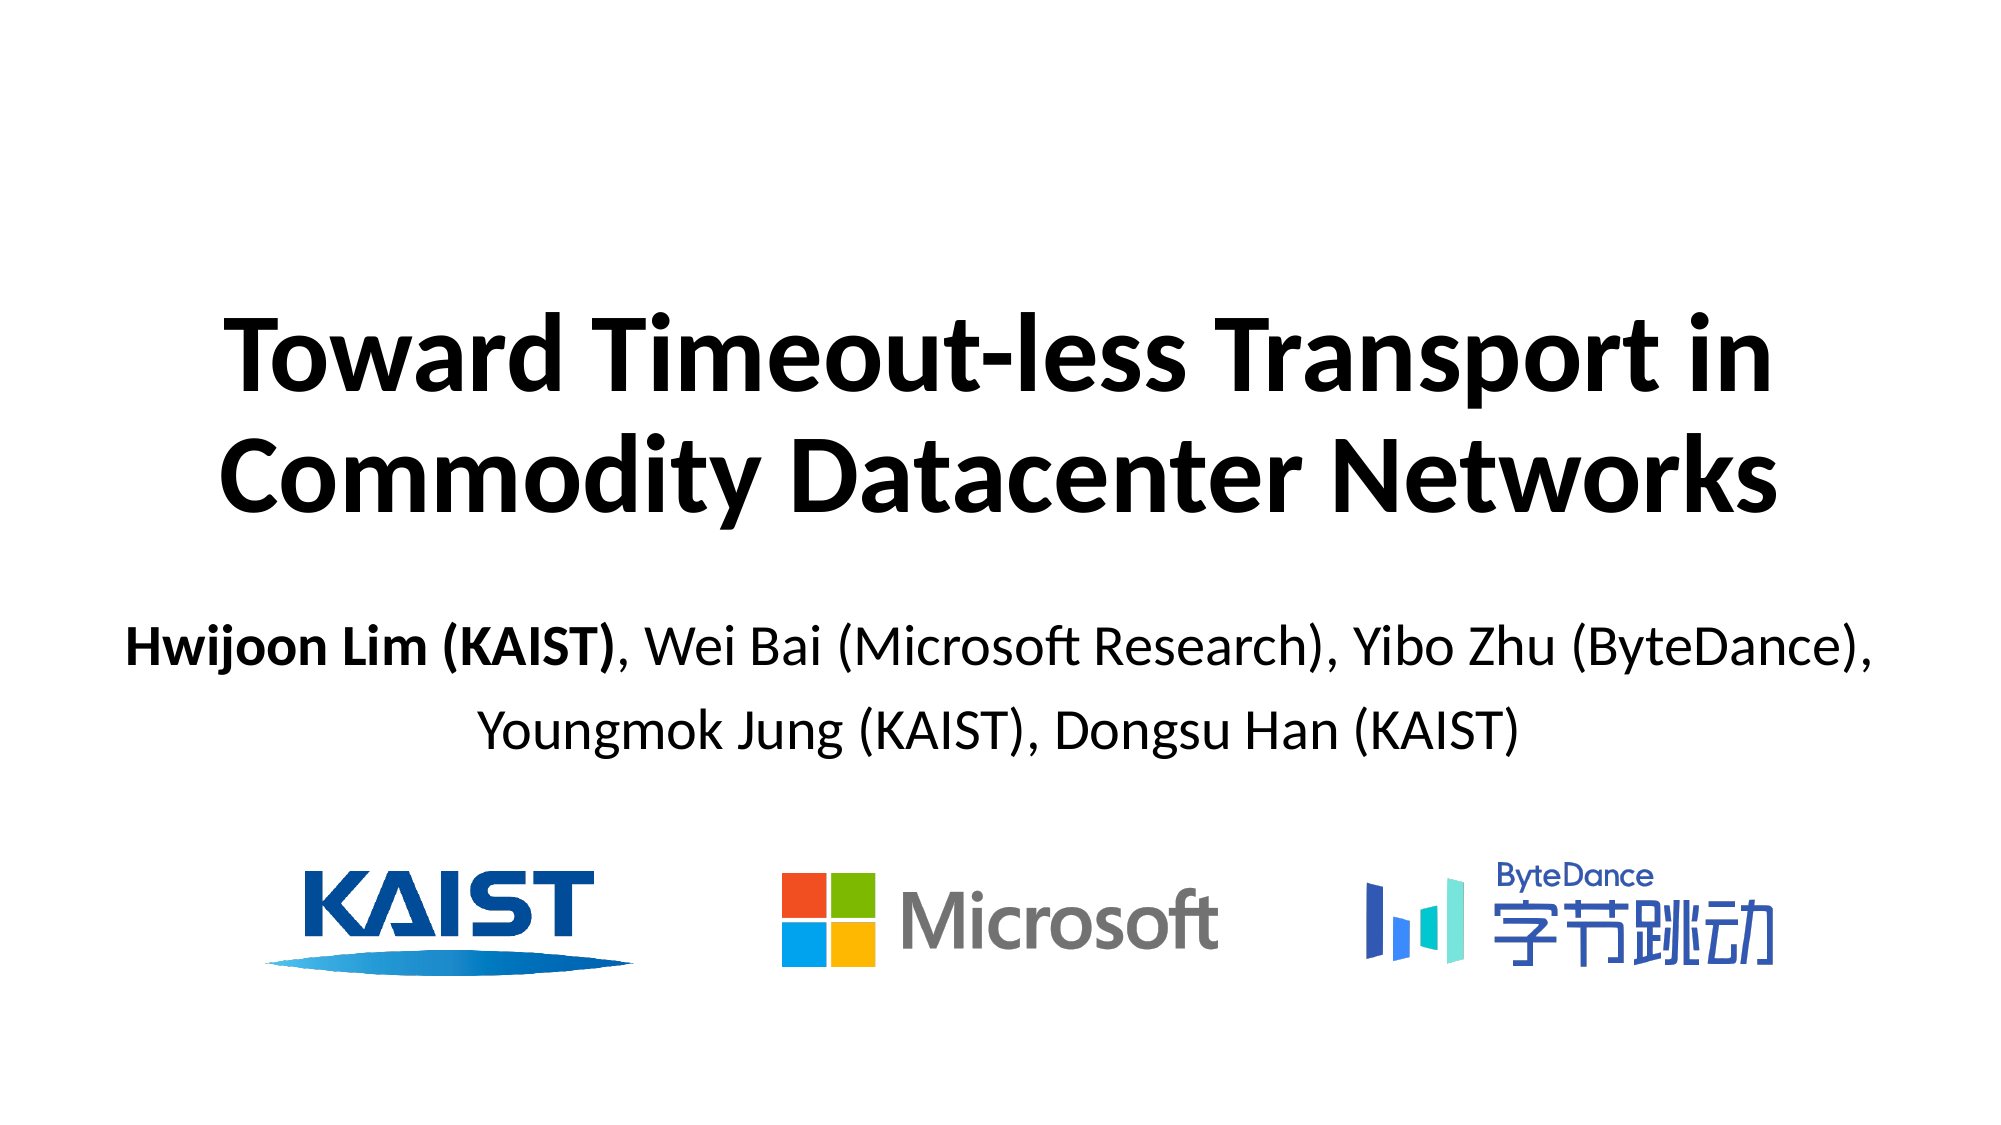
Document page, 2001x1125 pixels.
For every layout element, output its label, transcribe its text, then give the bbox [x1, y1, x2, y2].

picture [782, 873, 1218, 967]
subtitle Hwijoon Lim (KAIST), Wei Bai (Microsoft Research), Yibo Zhu (ByteDance), Youngmok Jung (KAIST), Dongsu Han (KAIST) [0, 585, 2000, 858]
title Toward Timeout-less Transport in Commodity Datacenter Networks [0, 127, 2000, 545]
picture [1366, 862, 1773, 967]
picture [265, 864, 634, 976]
